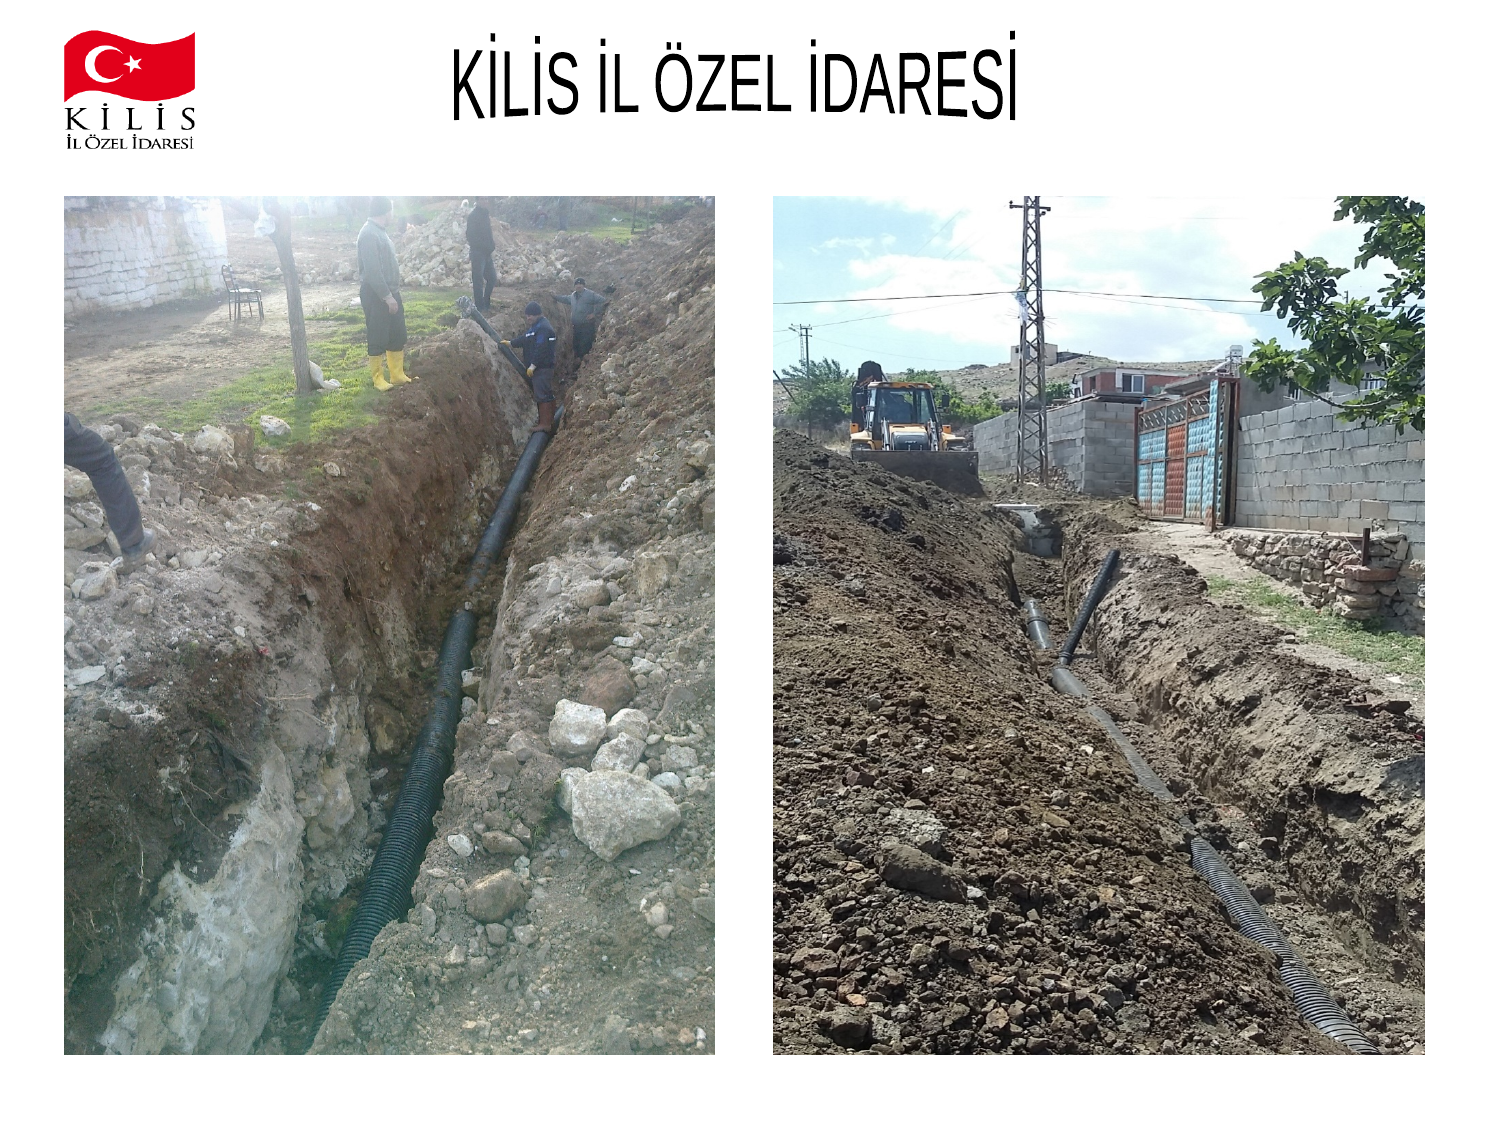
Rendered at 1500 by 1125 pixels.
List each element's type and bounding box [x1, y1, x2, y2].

picture [64, 30, 195, 150]
picture [773, 195, 1426, 1055]
picture [64, 195, 715, 1055]
